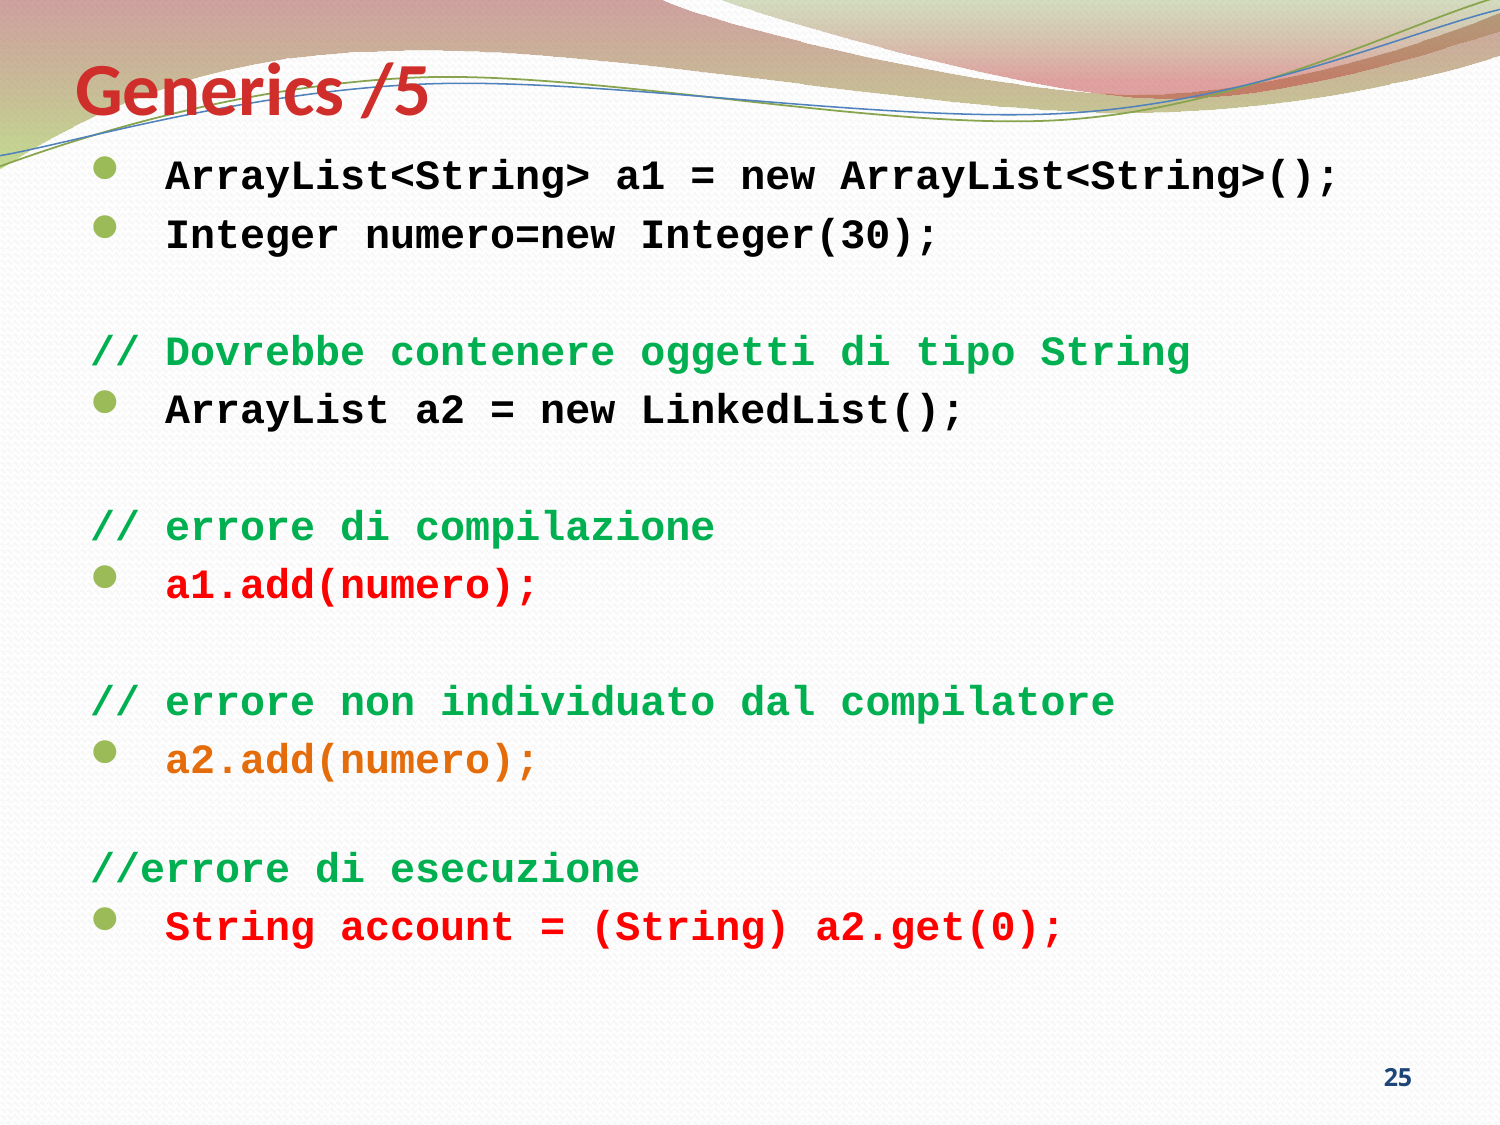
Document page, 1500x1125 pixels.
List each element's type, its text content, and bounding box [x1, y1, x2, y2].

title Generics /5 [75, 35, 1425, 131]
slide_number 25 [1371, 1054, 1425, 1103]
list ArrayList<String> a1 = new ArrayList<String>(); Integer numero=new Integer(30); // Dovrebbe contenere oggetti di tipo String ArrayList a2 = new LinkedList(); // errore di compilazione a1.add(numero); // errore non individuato dal compilatore a2.add(numero); //errore di esecuzione String account = (String) a2.get(0); [75, 140, 1425, 1090]
